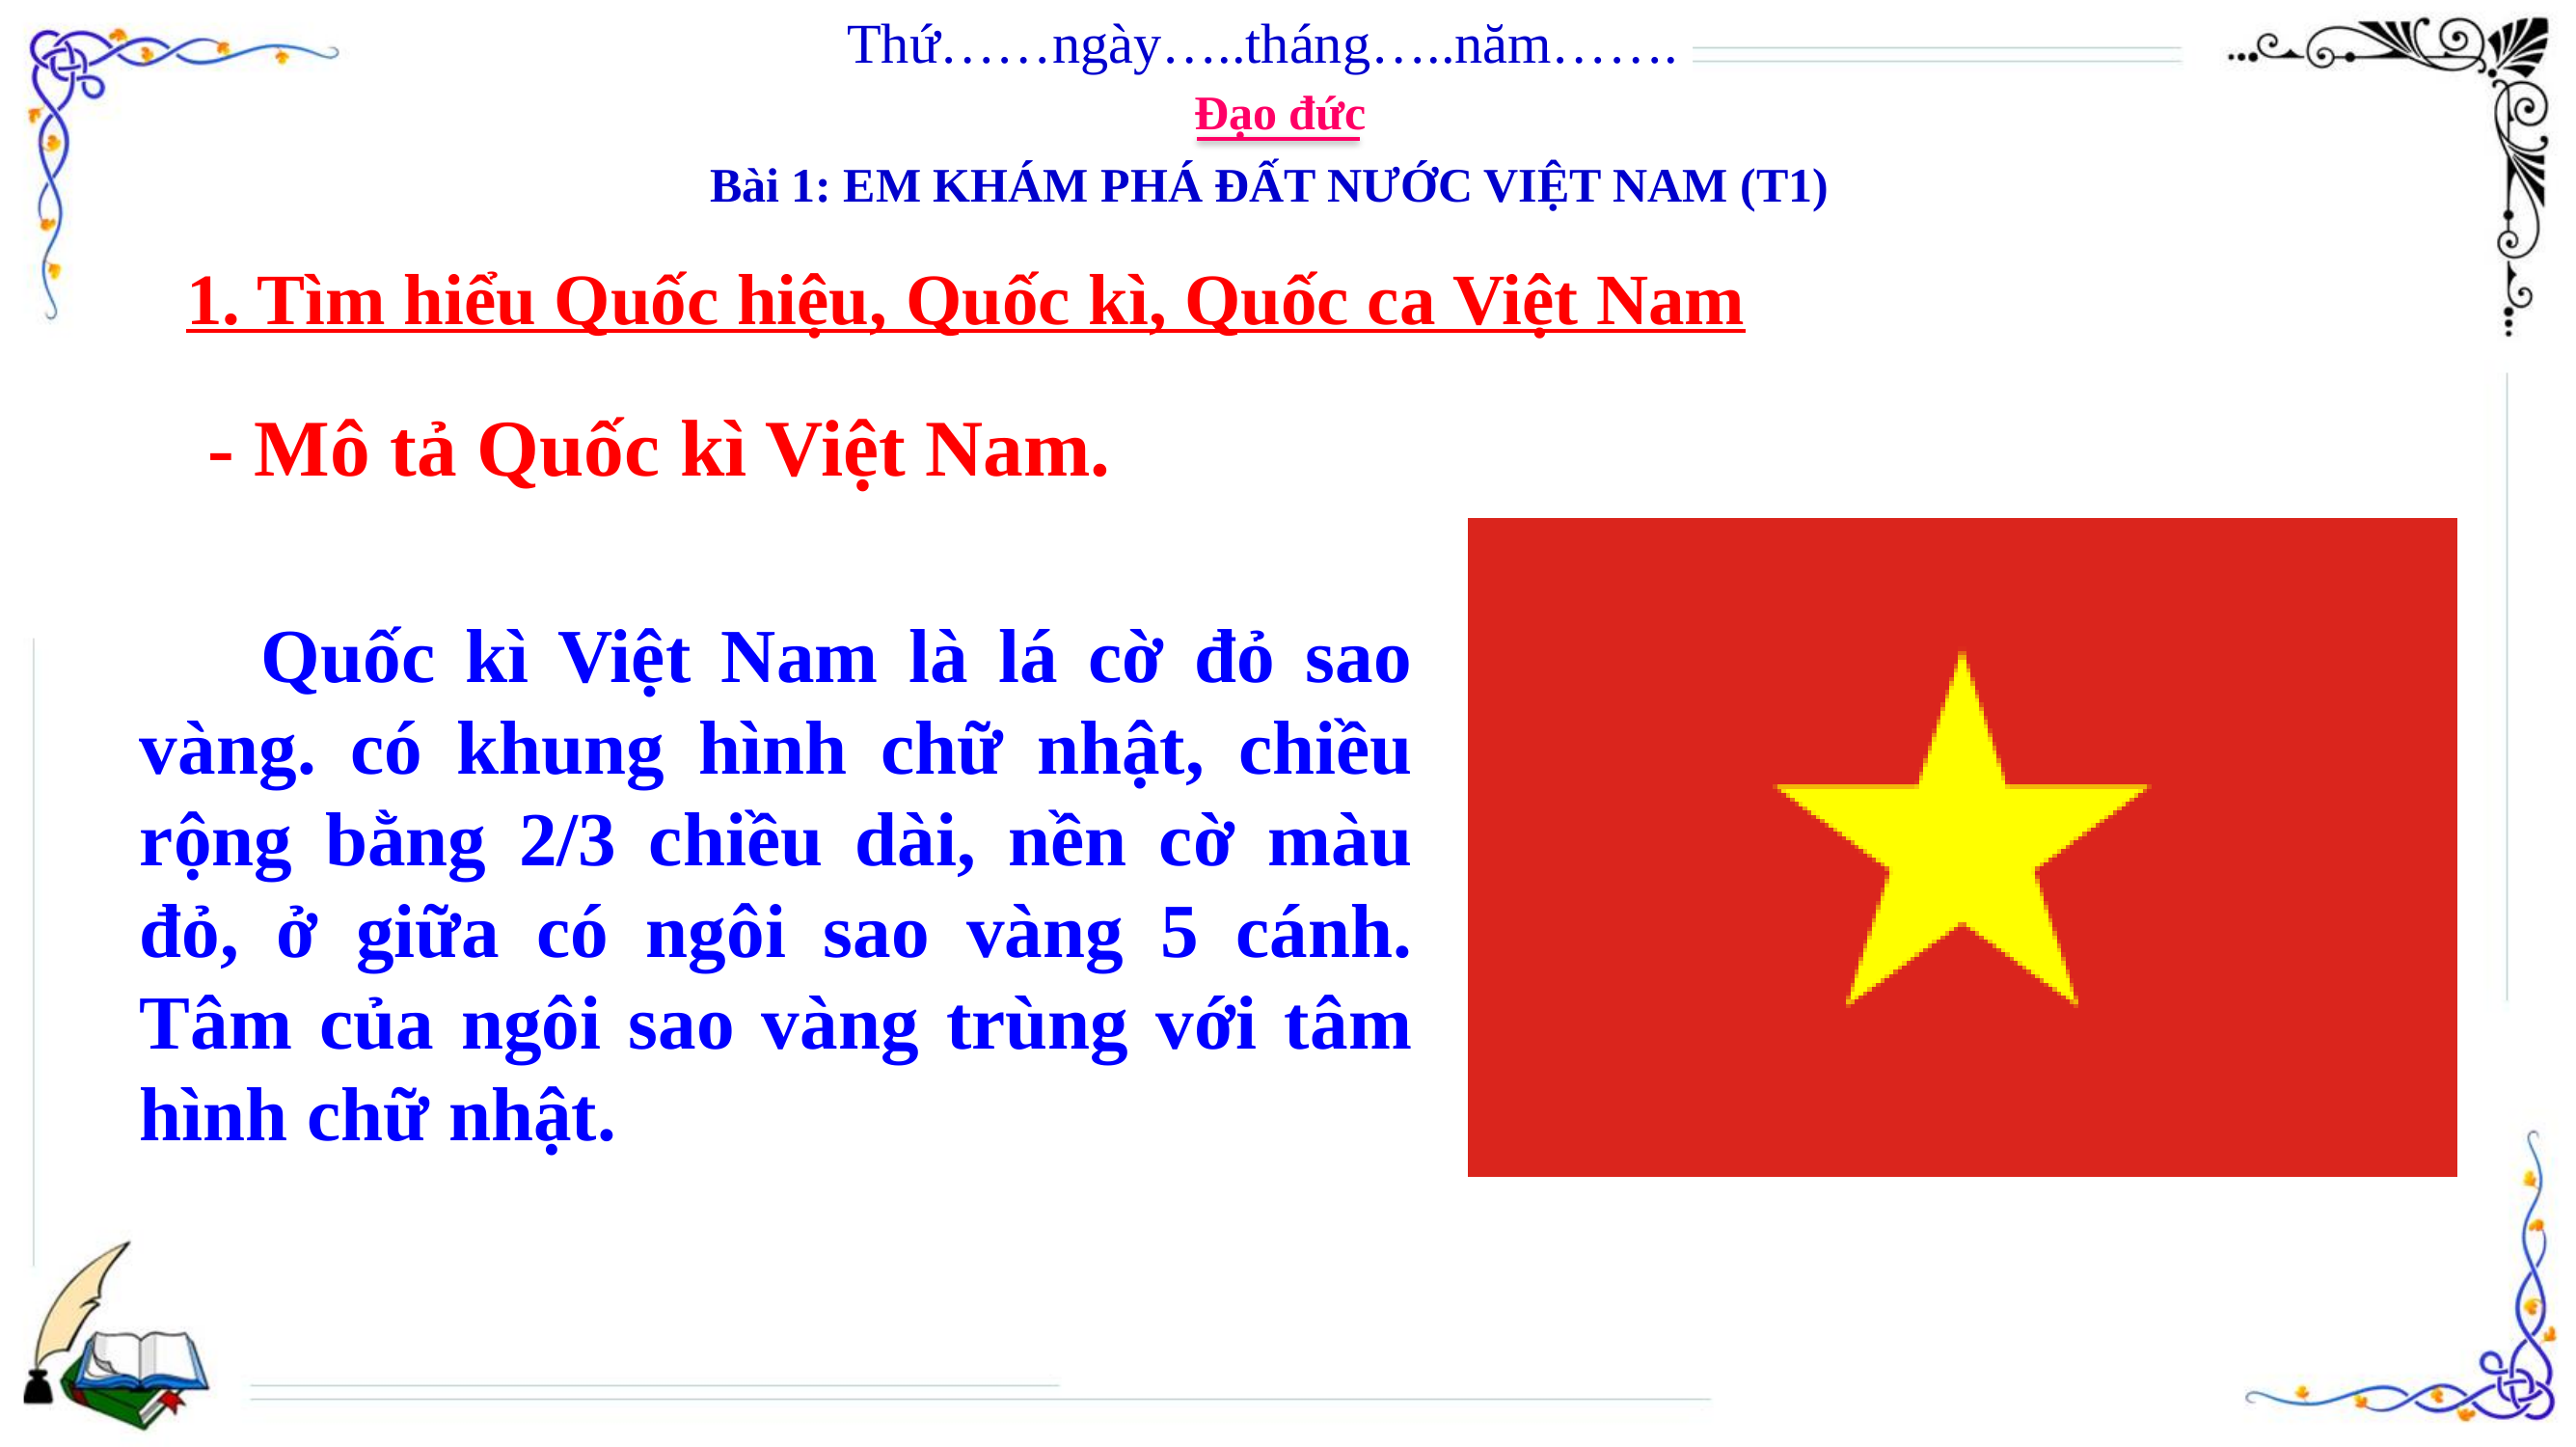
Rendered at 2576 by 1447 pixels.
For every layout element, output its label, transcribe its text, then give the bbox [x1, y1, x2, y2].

text_box 1. Tìm hiểu Quốc hiệu, Quốc kì, Quốc ca Việt Nam [163, 240, 2035, 351]
picture [0, 0, 2576, 1447]
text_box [587, 0, 1951, 224]
text_box Quốc kì Việt Nam là lá cờ đỏ sao vàng. có khung hình chữ nhật, chiều rộng bằng 2/3 chiều dài, nền cờ màu đỏ, ở giữa có ngôi sao vàng 5 cánh. Tâm của ngôi sao vàng trùng với tâm hình chữ nhật. [125, 599, 1428, 1164]
text_box - Mô tả Quốc kì Việt Nam. [193, 388, 1126, 500]
